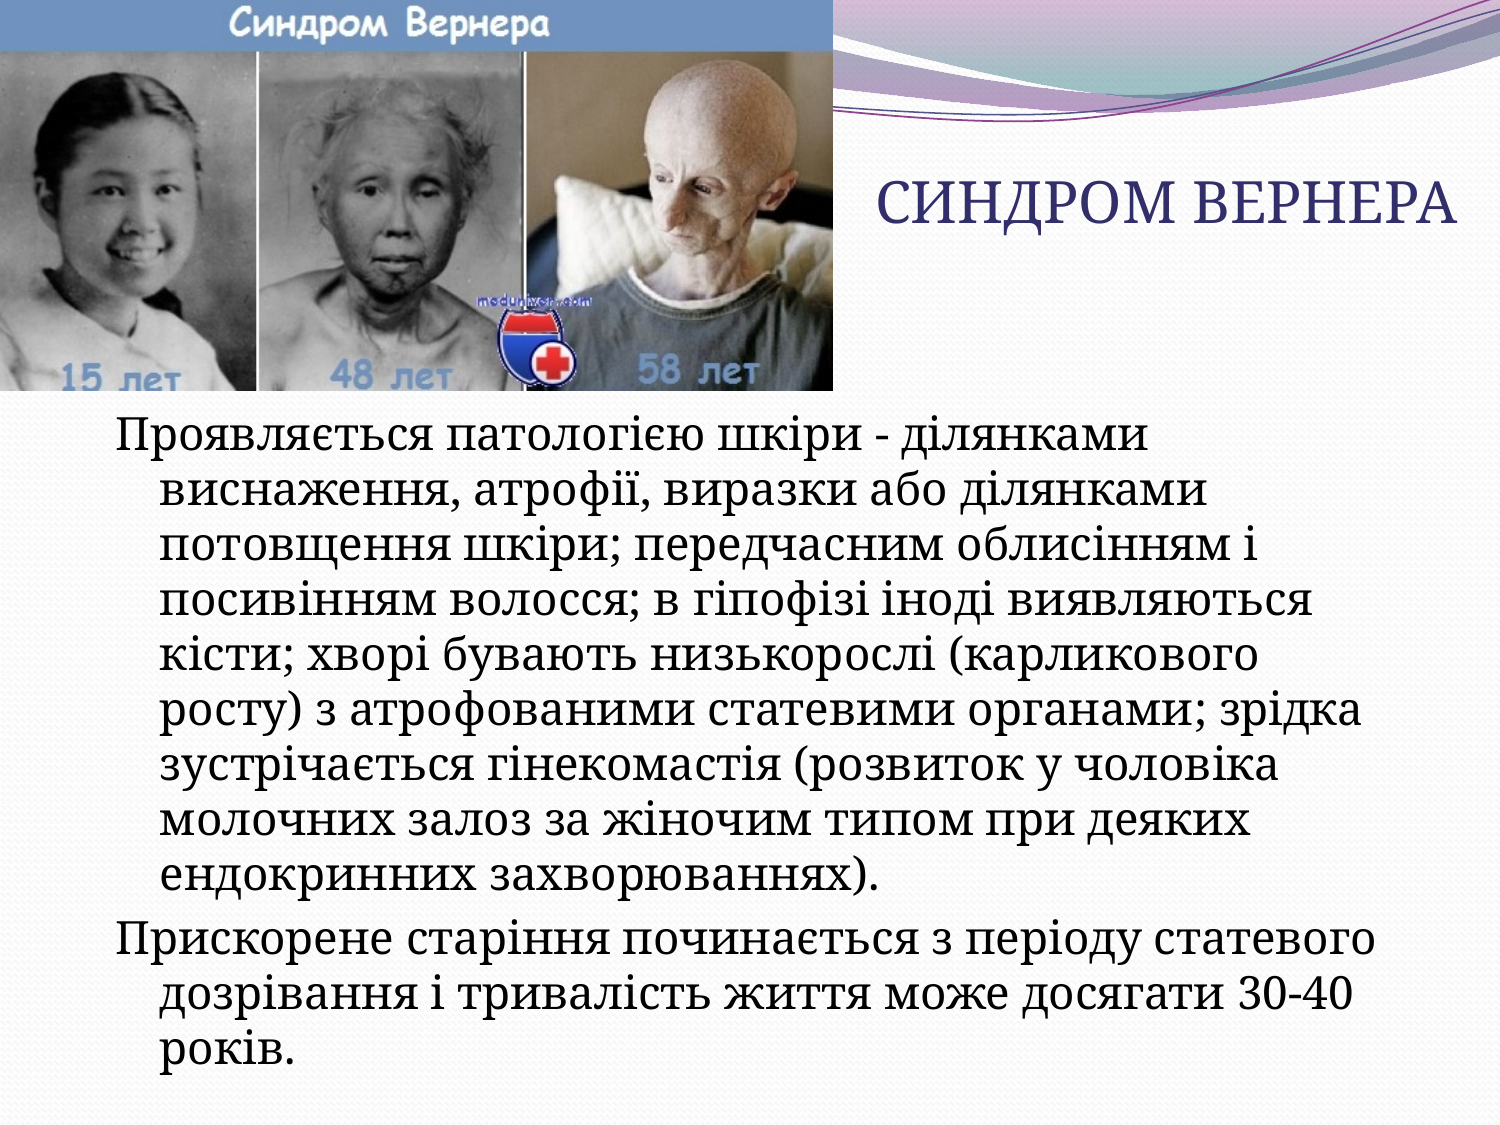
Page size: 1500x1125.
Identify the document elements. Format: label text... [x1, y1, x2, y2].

list Проявляється патологією шкіри - ділянками виснаження, атрофії, виразки або ділянками потовщення шкіри; передчасним облисінням і посивінням волосся; в гіпофізі іноді виявляються кісти; хворі бувають низькорослі (карликового росту) з атрофованими статевими органами; зрідка зустрічається гінекомастія (розвиток у чоловіка молочних залоз за жіночим типом при деяких ендокринних захворюваннях). Прискорене старіння починається з періоду статевого дозрівання і тривалість життя може досягати 30-40 років. [100, 396, 1426, 1038]
picture [0, 0, 833, 392]
title СИНДРОМ ВЕРНЕРА [855, 30, 1500, 245]
